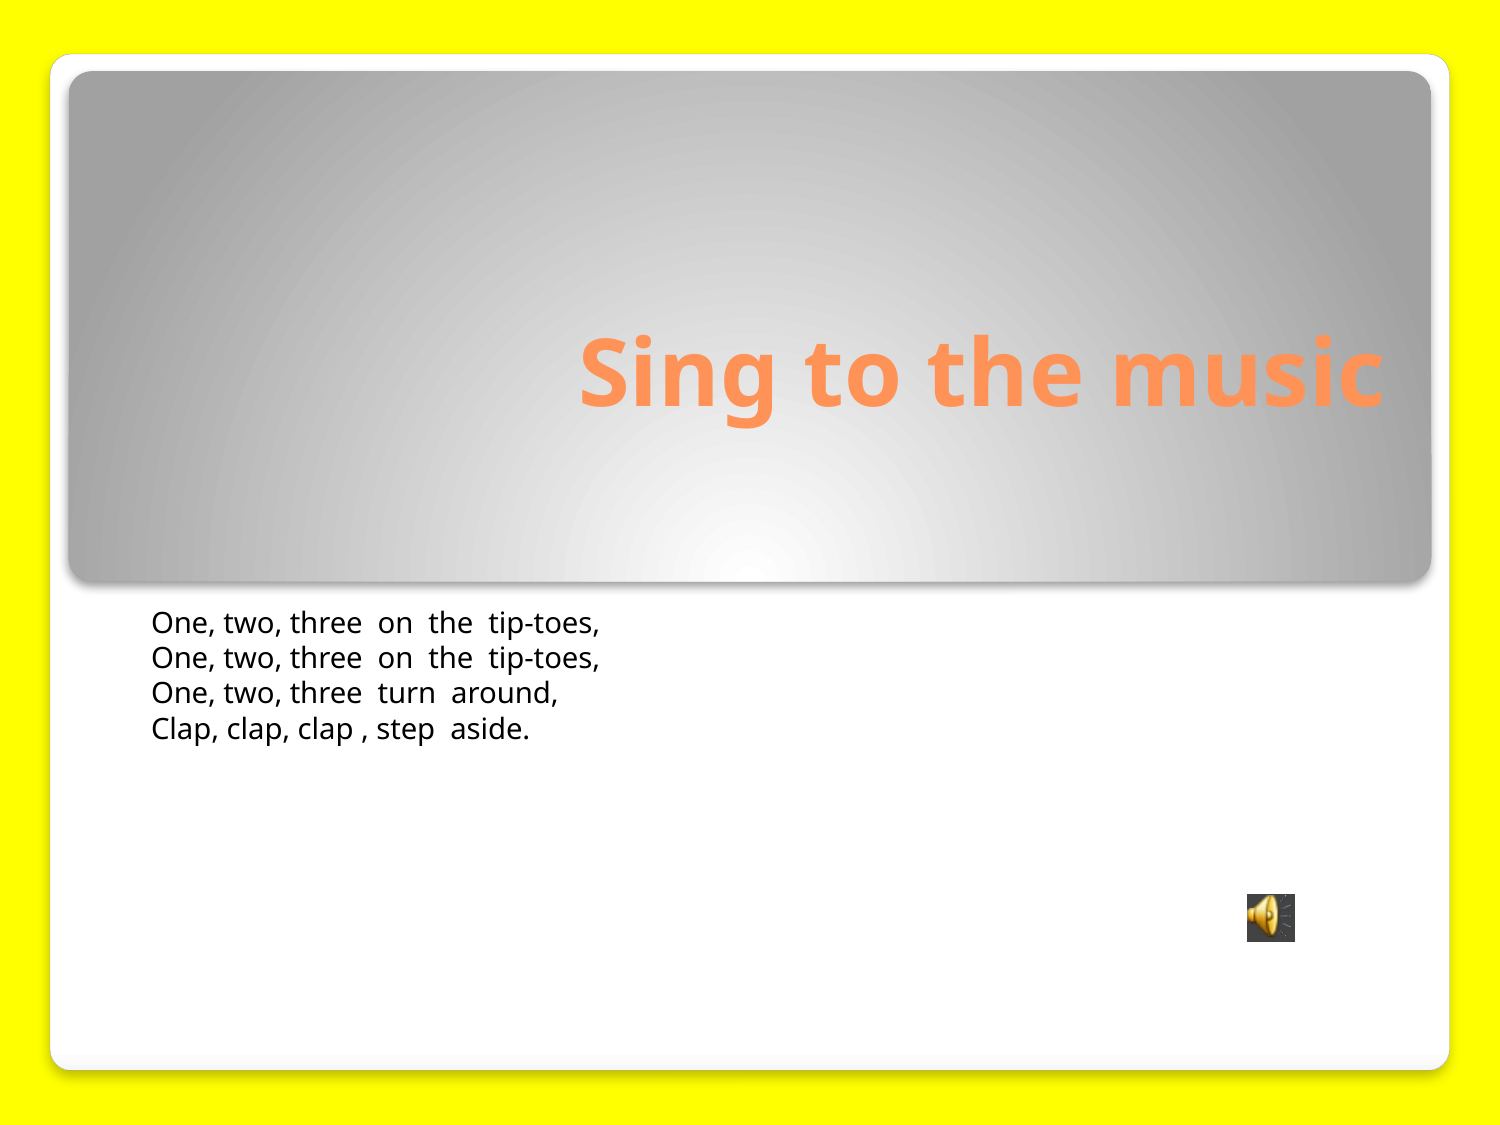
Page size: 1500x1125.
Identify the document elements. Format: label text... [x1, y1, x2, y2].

subtitle One, two, three on the tip-toes, One, two, three on the tip-toes, One, two, three turn around, Clap, clap, clap , step aside. [118, 604, 1394, 755]
picture [1245, 893, 1297, 944]
title Sing to the music [118, 137, 1394, 433]
